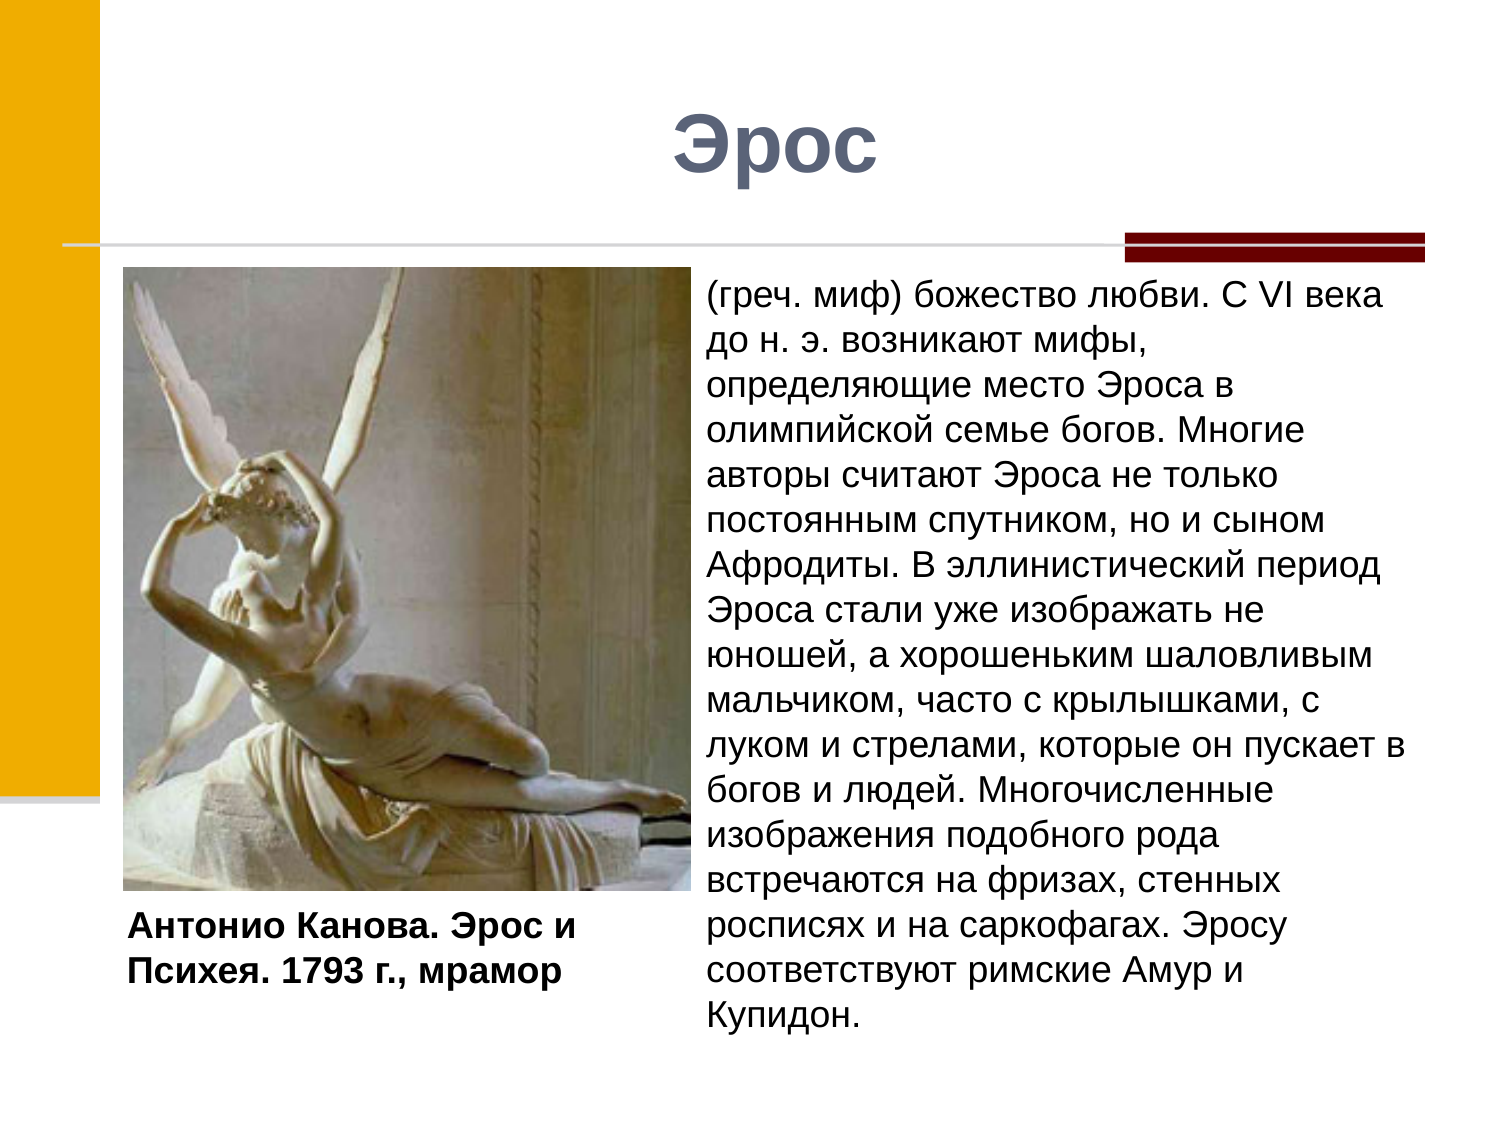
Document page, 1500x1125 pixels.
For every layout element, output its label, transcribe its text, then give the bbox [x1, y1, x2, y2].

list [123, 266, 692, 892]
list (греч. миф) божество любви. С VI века до н. э. возникают мифы, определяющие место Эроса в олимпийской семье богов. Многие авторы считают Эроса не только постоянным спутником, но и сыном Афродиты. В эллинистический период Эроса стали уже изображать не юношей, а хорошеньким шаловливым мальчиком, часто с крылышками, с луком и стрелами, которые он пускает в богов и людей. Многочисленные изображения подобного рода встречаются на фризах, стенных росписях и на саркофагах. Эросу соответствуют римские Амур и Купидон. [690, 262, 1426, 1006]
title Эрос [149, 45, 1426, 234]
text_box Антонио Канова. Эрос и Психея. 1793 г., мрамор [112, 893, 691, 1043]
